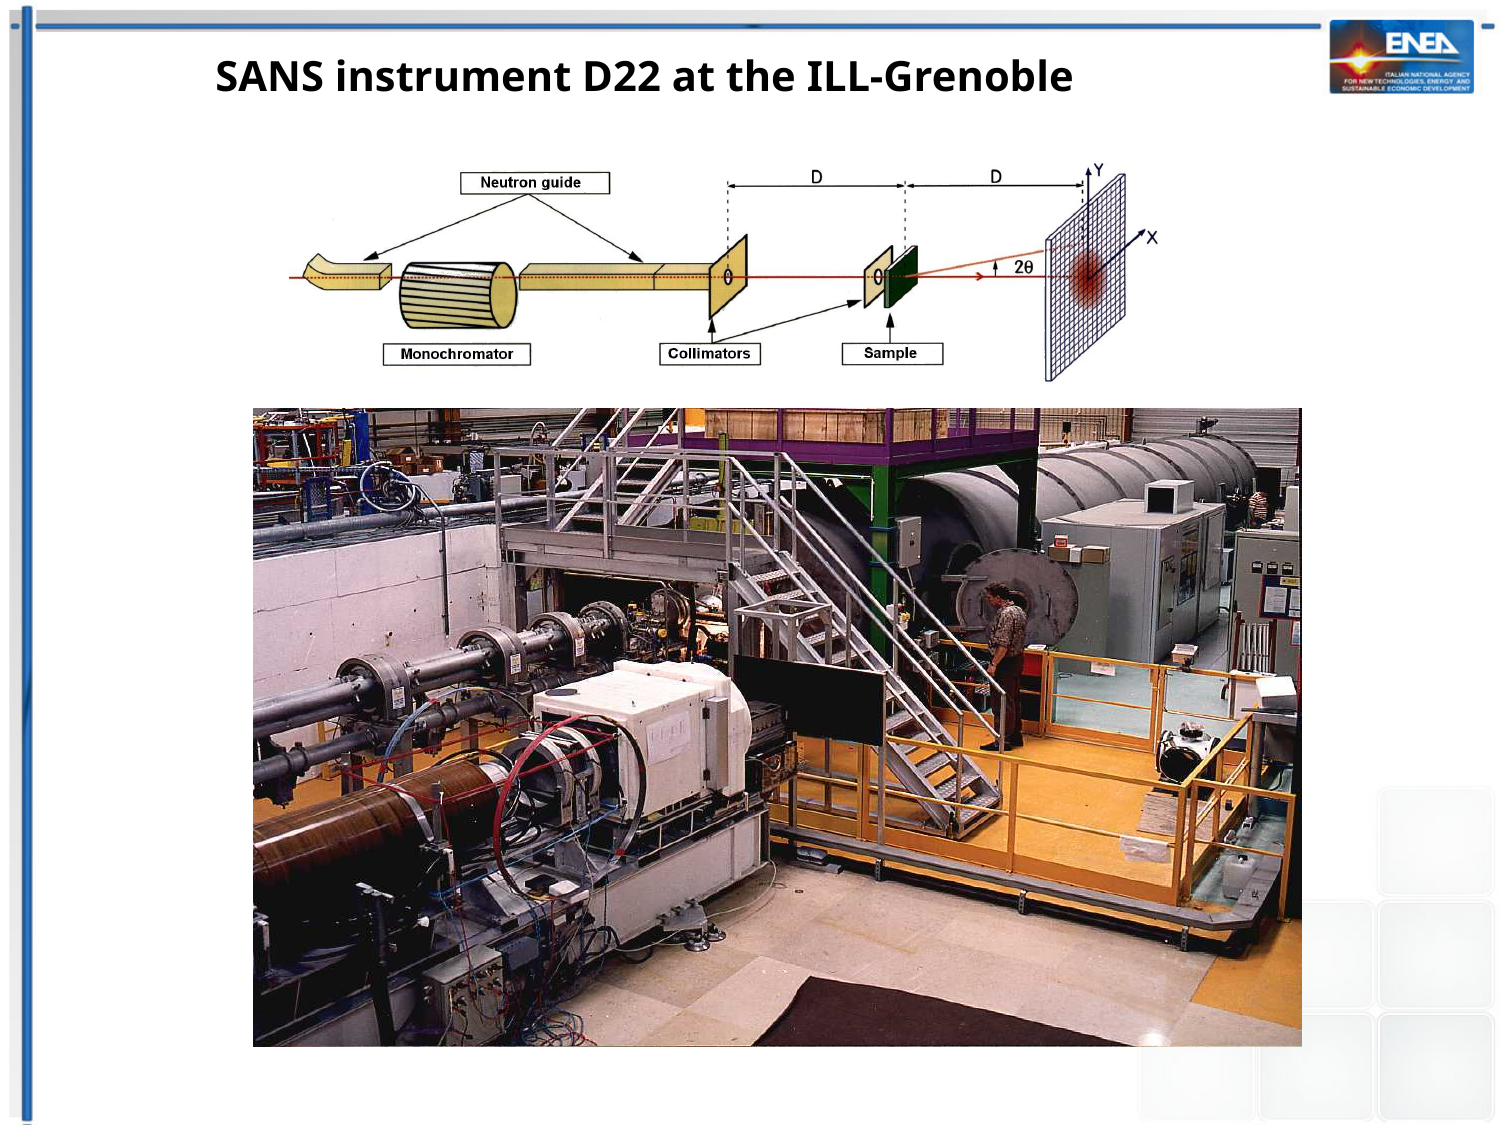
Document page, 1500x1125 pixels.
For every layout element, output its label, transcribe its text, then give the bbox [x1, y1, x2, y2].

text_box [289, 148, 1174, 386]
picture [0, 0, 1500, 1125]
text_box SANS instrument D22 at the ILL-Grenoble [206, 42, 1235, 108]
